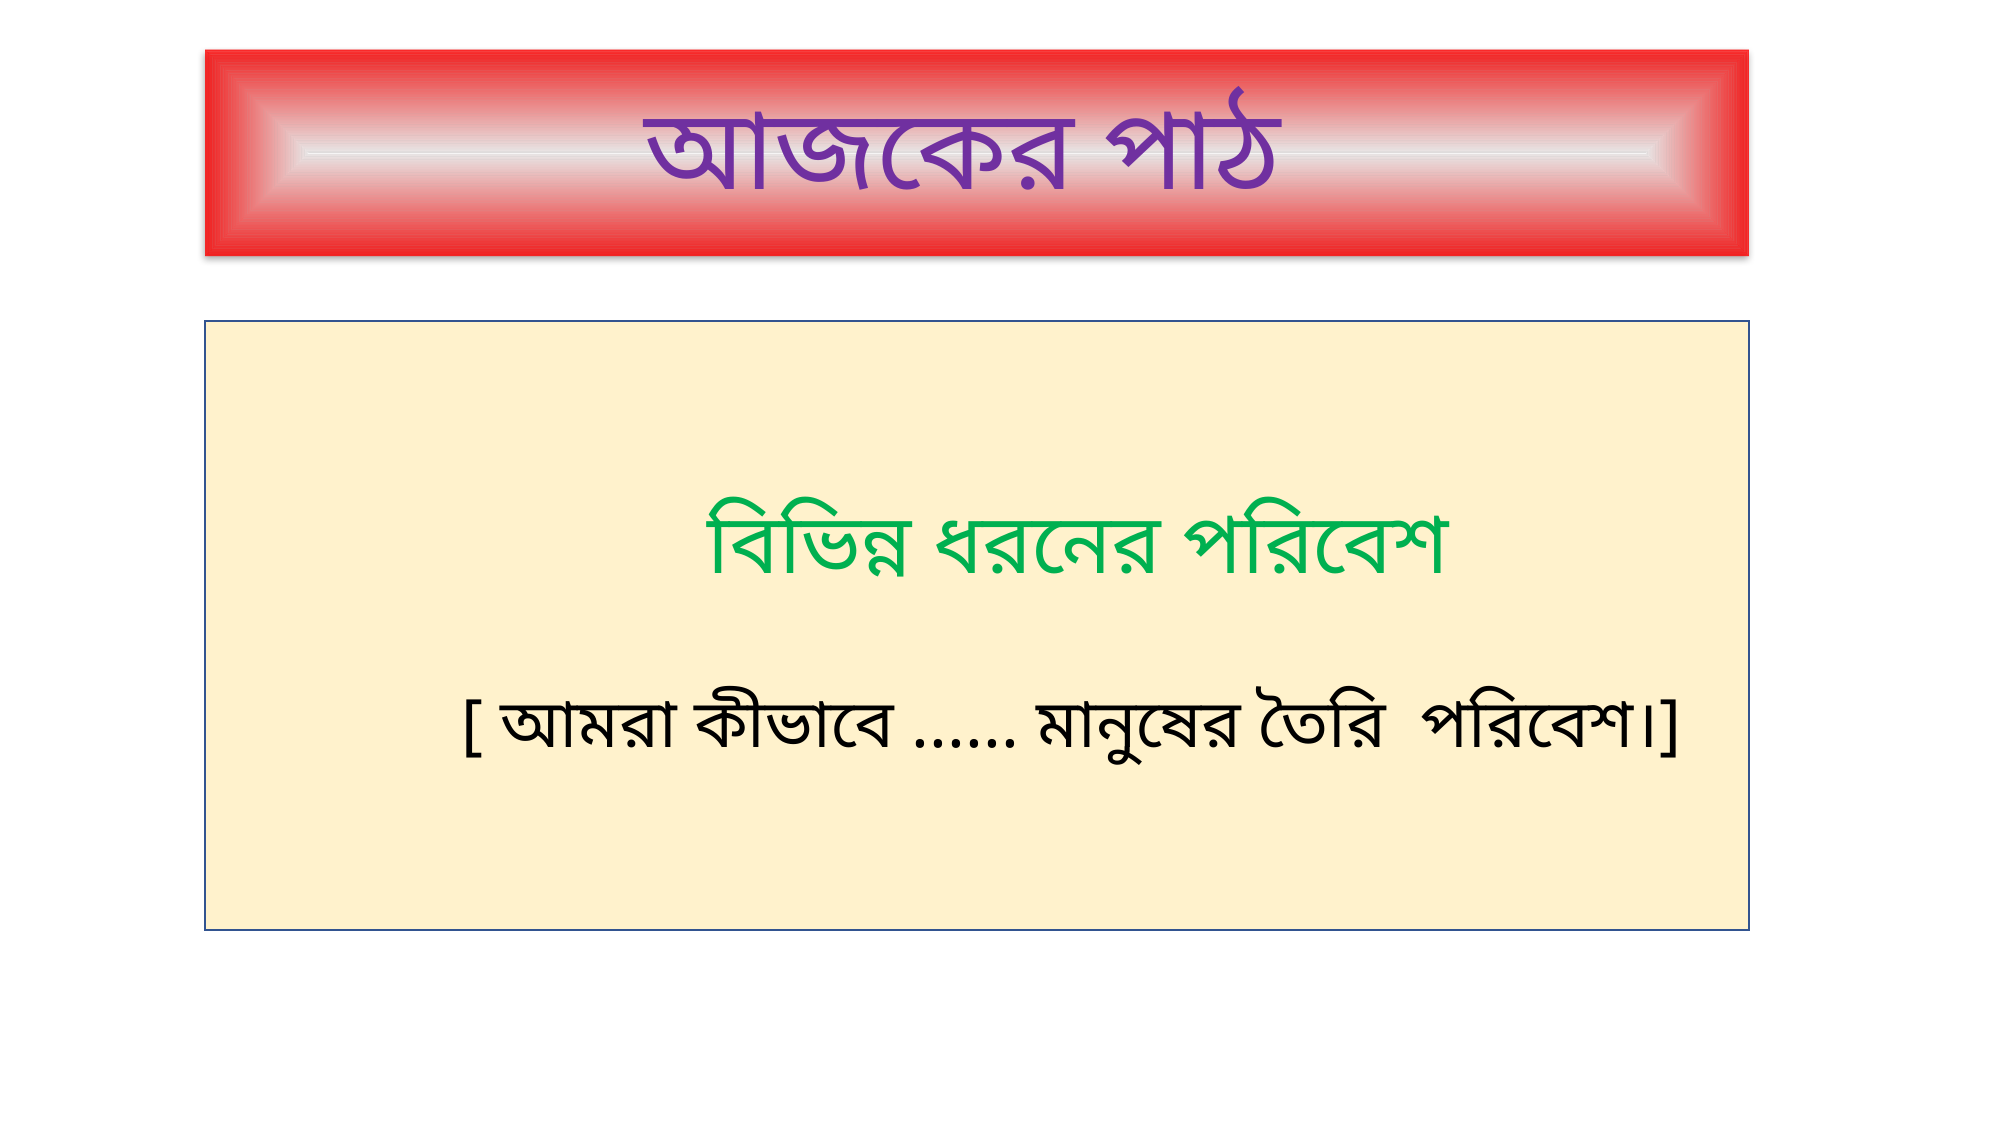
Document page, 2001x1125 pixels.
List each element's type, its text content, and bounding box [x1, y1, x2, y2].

text_box বিভিন্ন ধরনের পরিবেশ [ আমরা কীভাবে ...... মানুষের তৈরি পরিবেশ।] [204, 320, 1750, 931]
text_box আজকের পাঠ [205, 49, 1749, 257]
